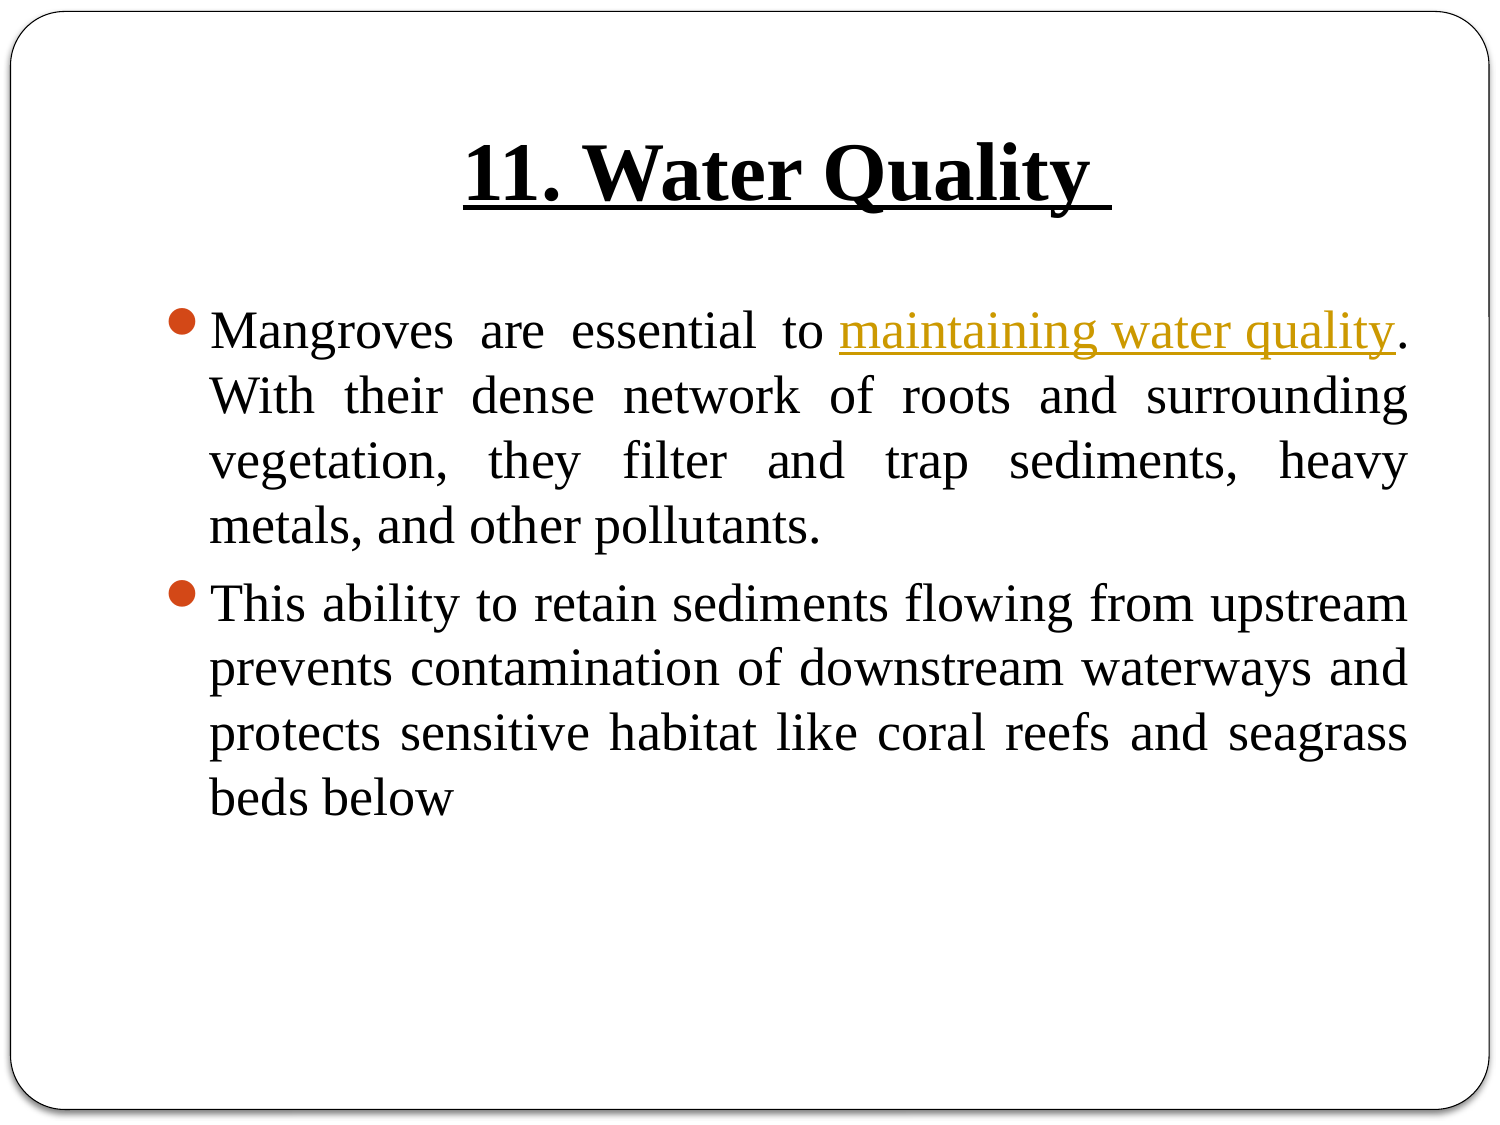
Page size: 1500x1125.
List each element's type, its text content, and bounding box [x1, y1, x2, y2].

list Mangroves are essential to maintaining water quality. With their dense network of roots and surrounding vegetation, they filter and trap sediments, heavy metals, and other pollutants. This ability to retain sediments flowing from upstream prevents contamination of downstream waterways and protects sensitive habitat like coral reefs and seagrass beds below [150, 287, 1425, 1038]
title 11. Water Quality [150, 45, 1425, 233]
